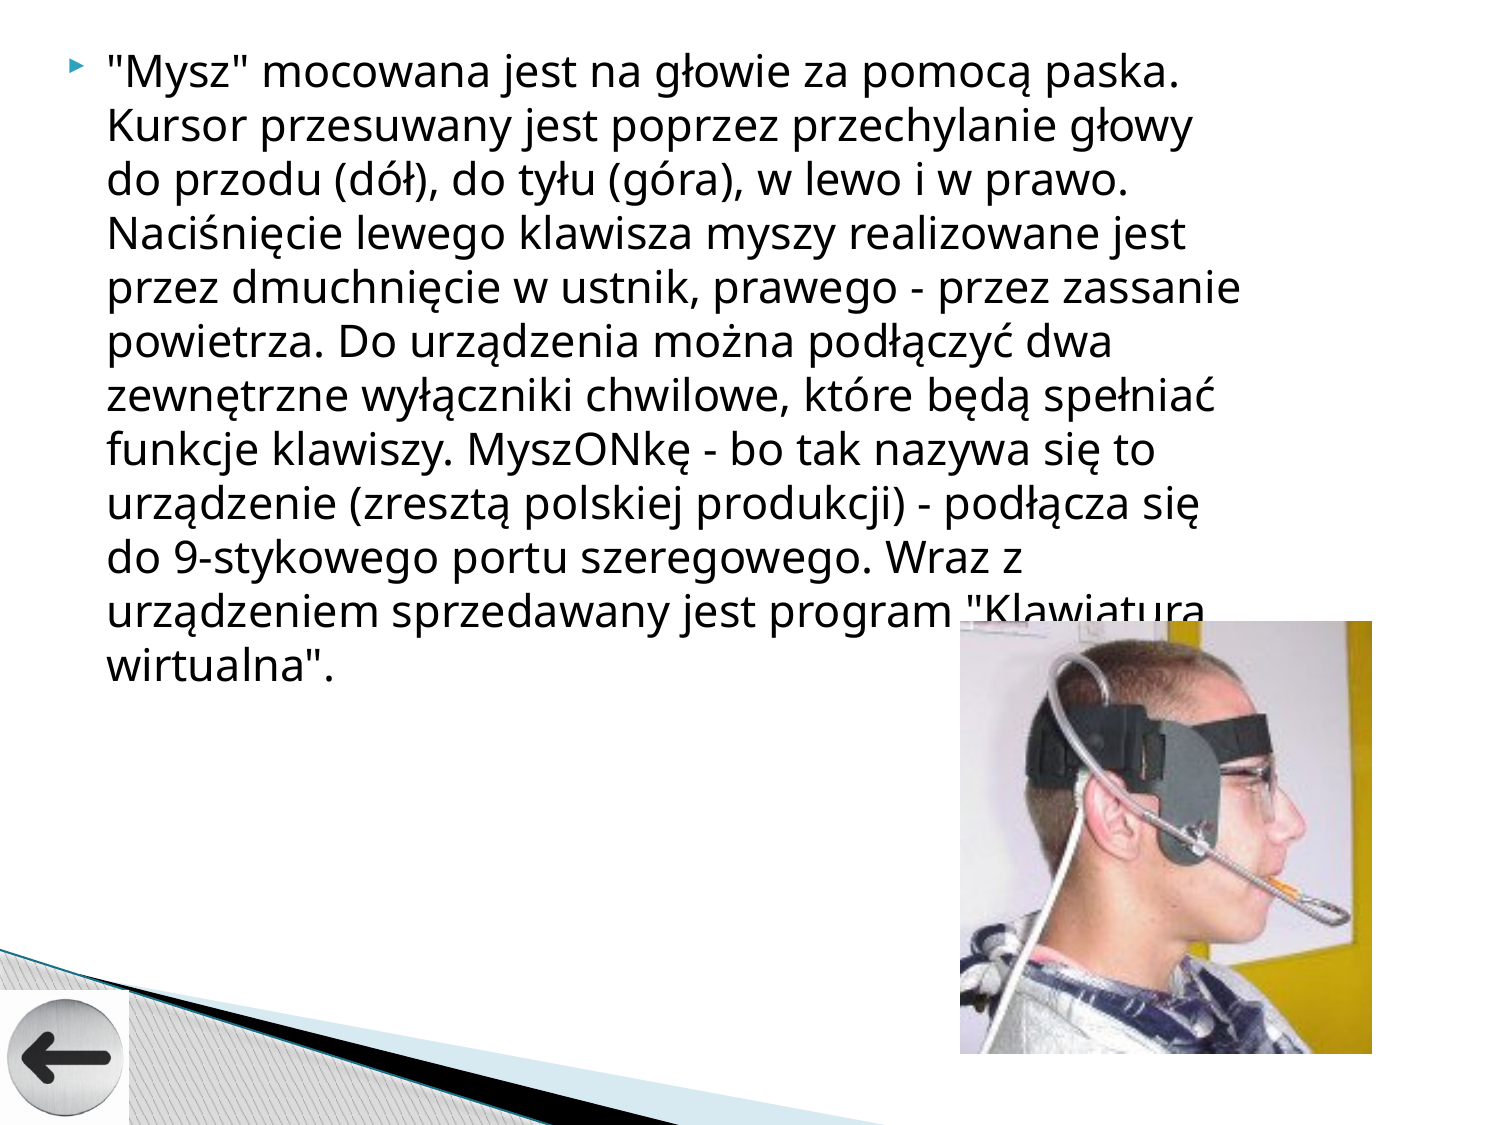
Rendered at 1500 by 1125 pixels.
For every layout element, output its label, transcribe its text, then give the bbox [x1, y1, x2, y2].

picture [960, 620, 1372, 1055]
list "Mysz" mocowana jest na głowie za pomocą paska. Kursor przesuwany jest poprzez przechylanie głowy do przodu (dół), do tyłu (góra), w lewo i w prawo. Naciśnięcie lewego klawisza myszy realizowane jest przez dmuchnięcie w ustnik, prawego - przez zassanie powietrza. Do urządzenia można podłączyć dwa zewnętrzne wyłączniki chwilowe, które będą spełniać funkcje klawiszy. MyszONkę - bo tak nazywa się to urządzenie (zresztą polskiej produkcji) - podłącza się do 9-stykowego portu szeregowego. Wraz z urządzeniem sprzedawany jest program "Klawiaturą wirtualna". [35, 35, 1266, 704]
picture [0, 990, 130, 1125]
